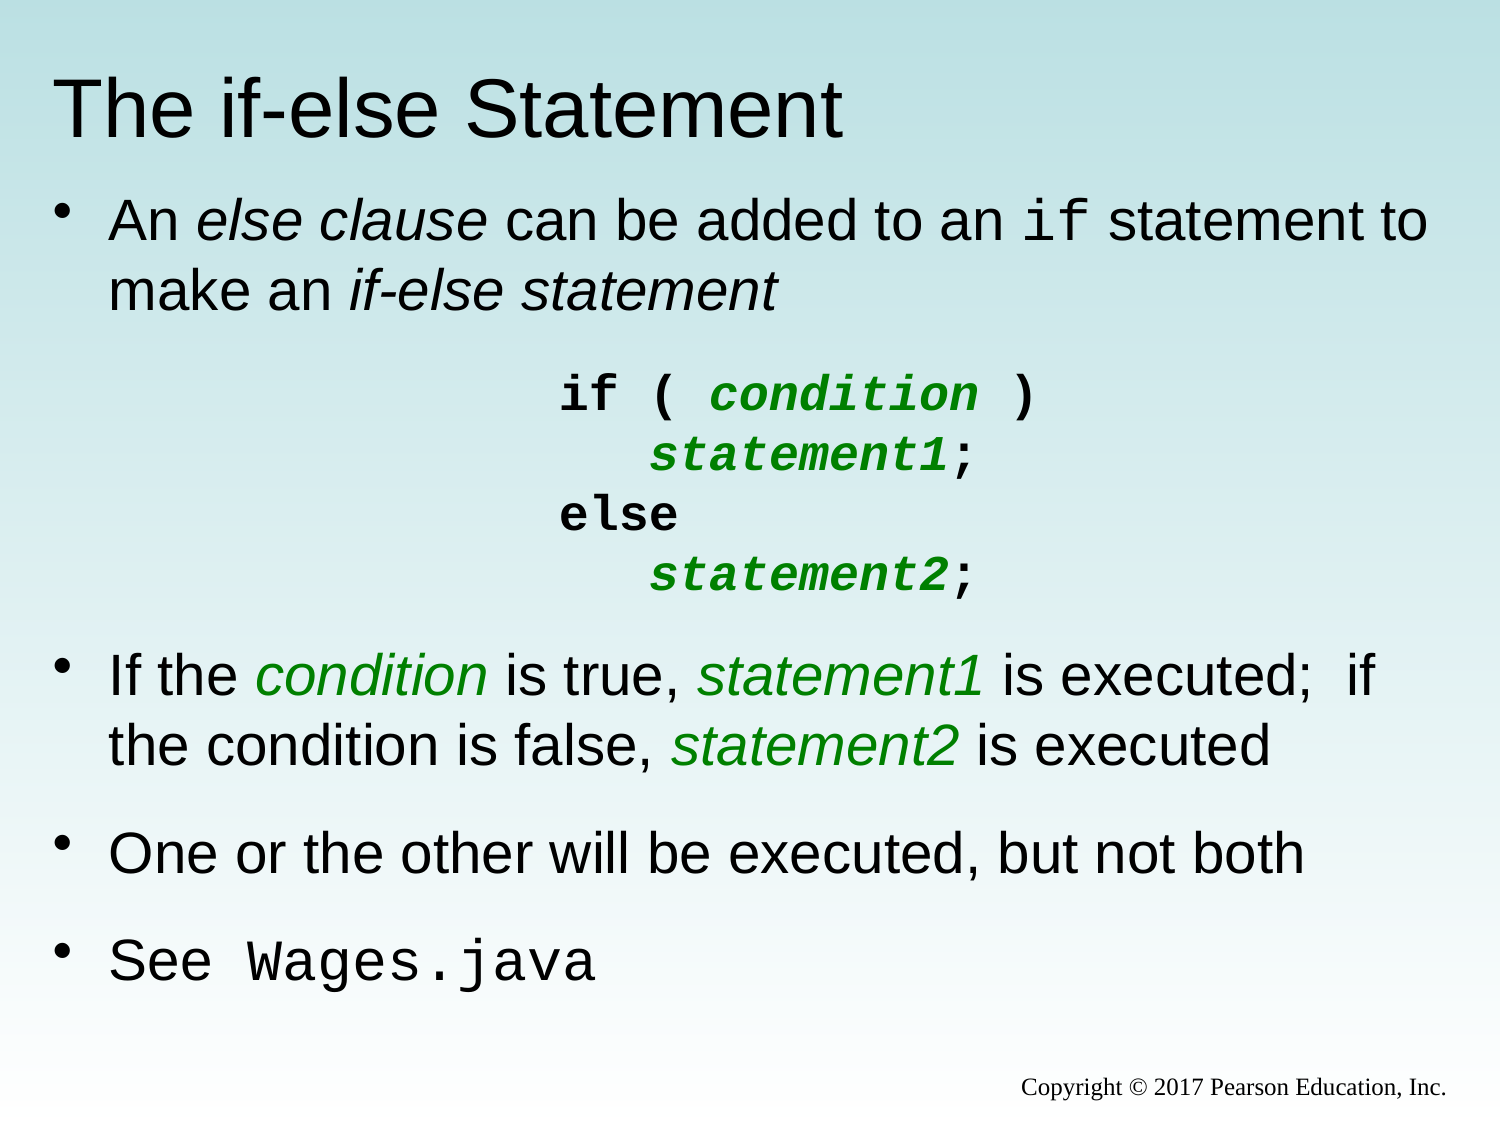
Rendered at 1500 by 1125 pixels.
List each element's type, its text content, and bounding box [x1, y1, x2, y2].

list An else clause can be added to an if statement to make an if-else statement if ( condition ) statement1; else statement2; If the condition is true, statement1 is executed; if the condition is false, statement2 is executed One or the other will be executed, but not both See Wages.java [37, 174, 1475, 1063]
title The if-else Statement [37, 45, 1463, 163]
footer Copyright © 2017 Pearson Education, Inc. [549, 1062, 1463, 1114]
